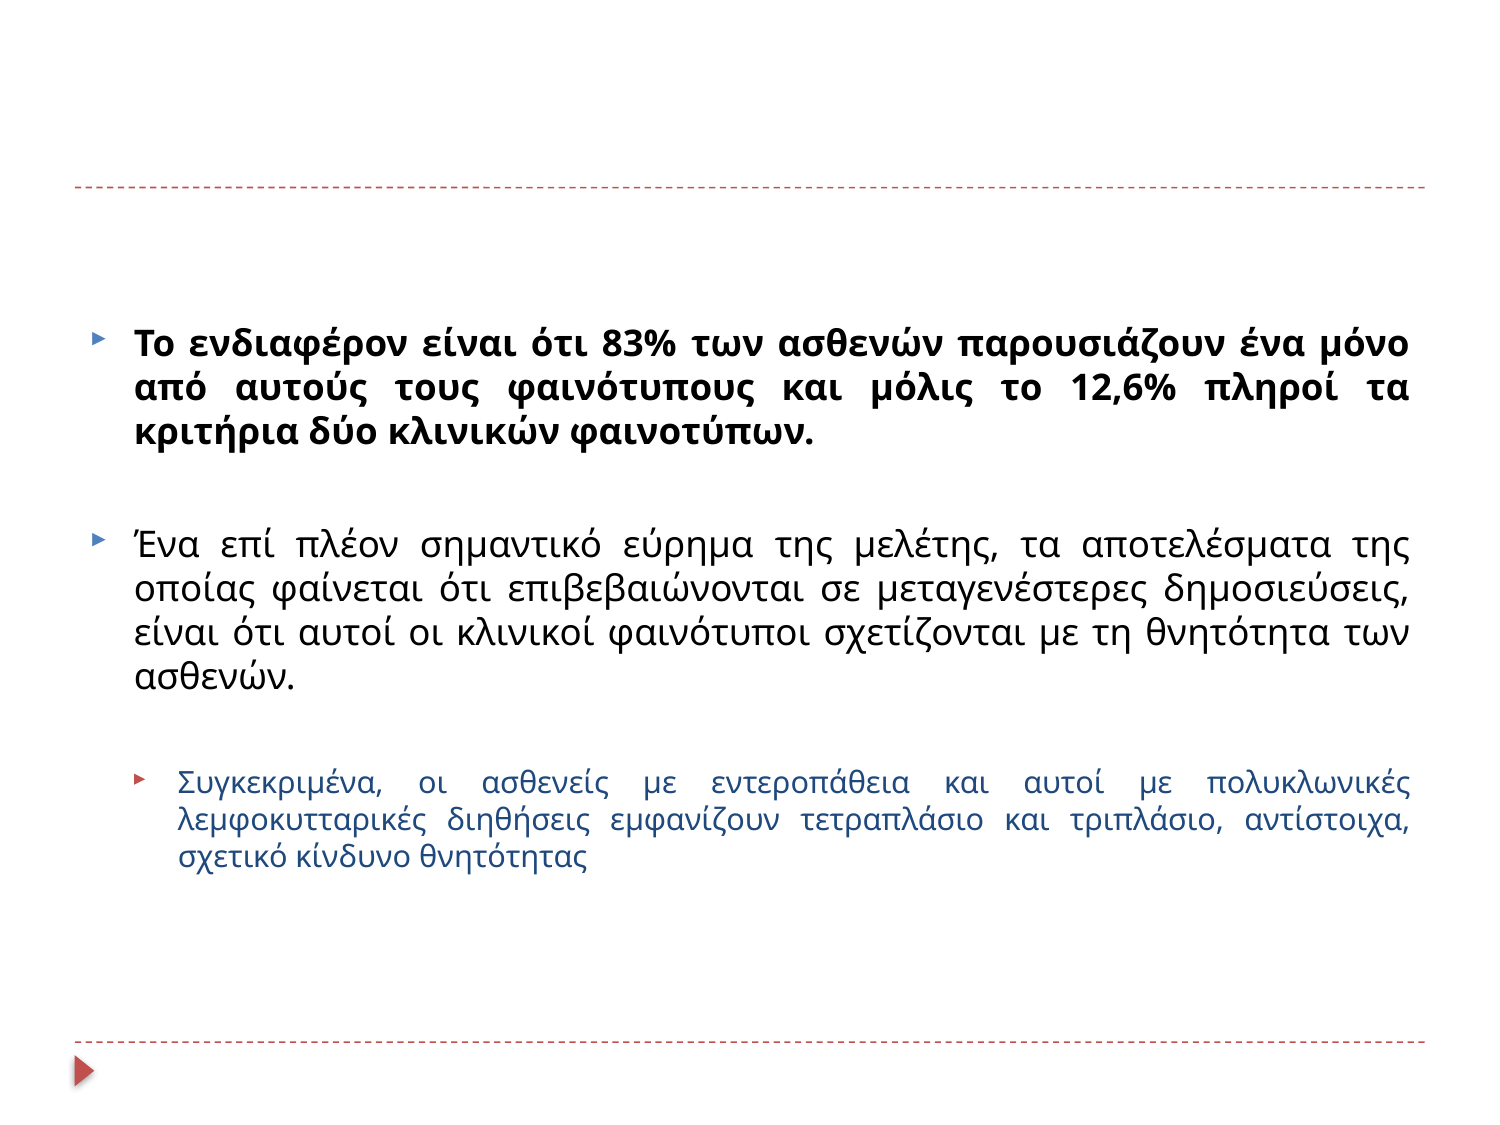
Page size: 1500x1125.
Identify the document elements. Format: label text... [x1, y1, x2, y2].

list Το ενδιαφέρον είναι ότι 83% των ασθενών παρουσιάζουν ένα μόνο από αυτούς τους φαινότυπους και μόλις το 12,6% πληροί τα κριτήρια δύο κλινικών φαινοτύπων. Ένα επί πλέον σημαντικό εύρημα της μελέτης, τα αποτελέσματα της οποίας φαίνεται ότι επιβεβαιώνονται σε μεταγενέστερες δημοσιεύσεις, είναι ότι αυτοί οι κλινικοί φαινότυποι σχετίζονται με τη θνητότητα των ασθενών. Συγκεκριμένα, οι ασθενείς με εντεροπάθεια και αυτοί με πολυκλωνικές λεμφοκυτταρικές διηθήσεις εμφανίζουν τετραπλάσιο και τριπλάσιο, αντίστοιχα, σχετικό κίνδυνο θνητότητας [75, 312, 1425, 885]
